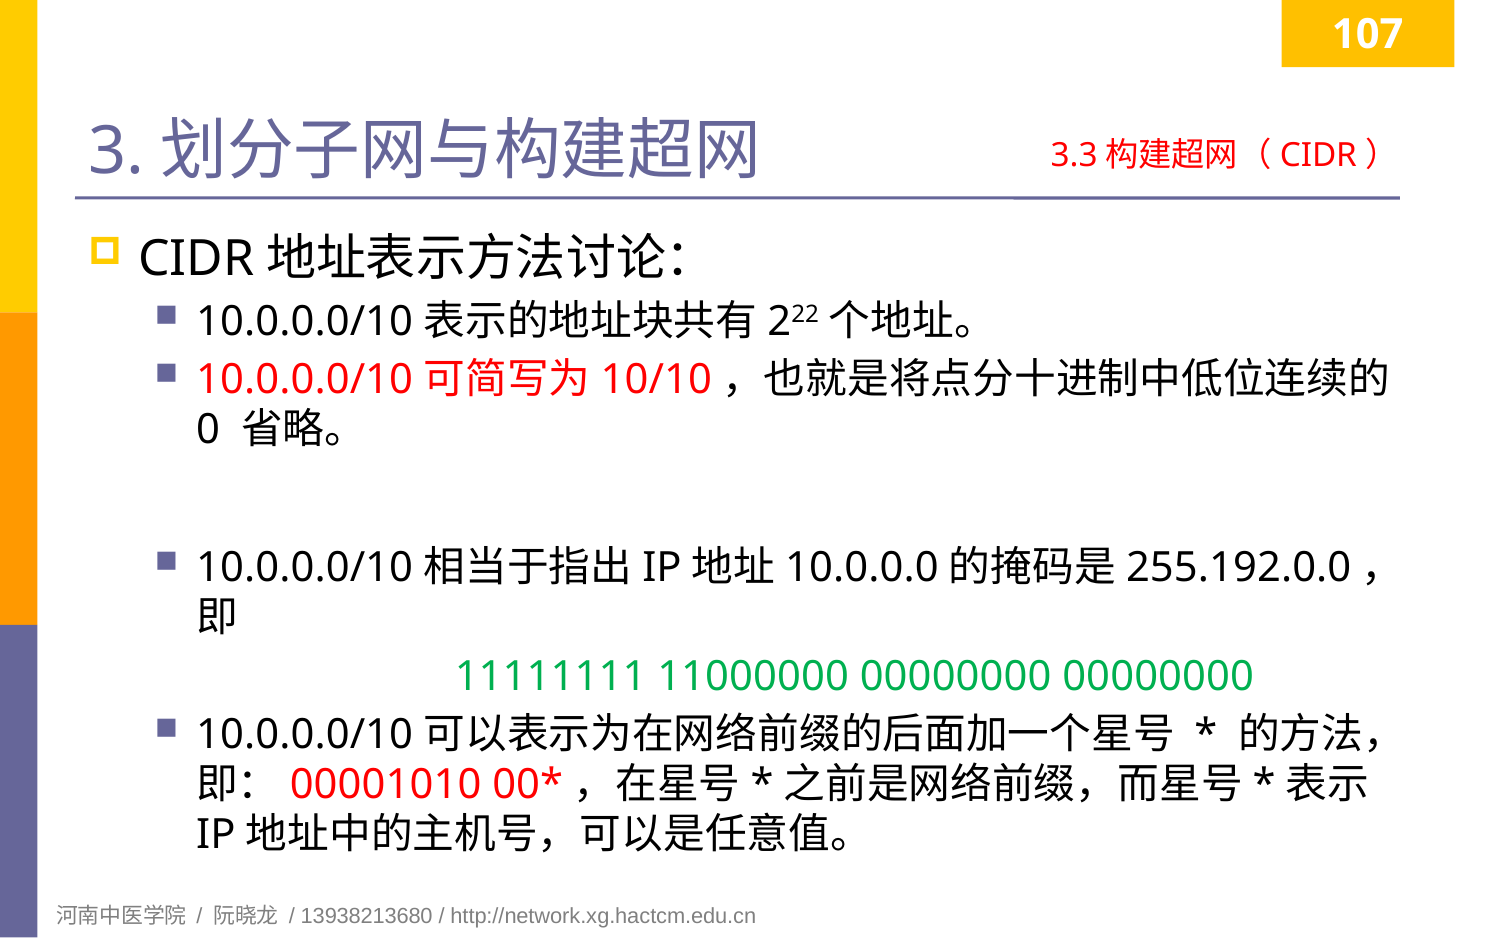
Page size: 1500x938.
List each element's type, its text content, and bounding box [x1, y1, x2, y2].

title 3.划分子网与构建超网 [75, 37, 1425, 194]
slide_number 107 [1281, 0, 1455, 68]
list 3.3构建超网（CIDR） [939, 126, 1412, 186]
list CIDR地址表示方法讨论： 10.0.0.0/10表示的地址块共有222个地址。 10.0.0.0/10可简写为10/10，也就是将点分十进制中低位连续的0 省略。 10.0.0.0/10相当于指出IP地址10.0.0.0的掩码是255.192.0.0，即 11111111 11000000 00000000 00000000 10.0.0.0/10可以表示为在网络前缀的后面加一个星号 * 的方法，即：00001010 00*，在星号*之前是网络前缀，而星号*表示IP地址中的主机号，可以是任意值。 [75, 218, 1425, 839]
